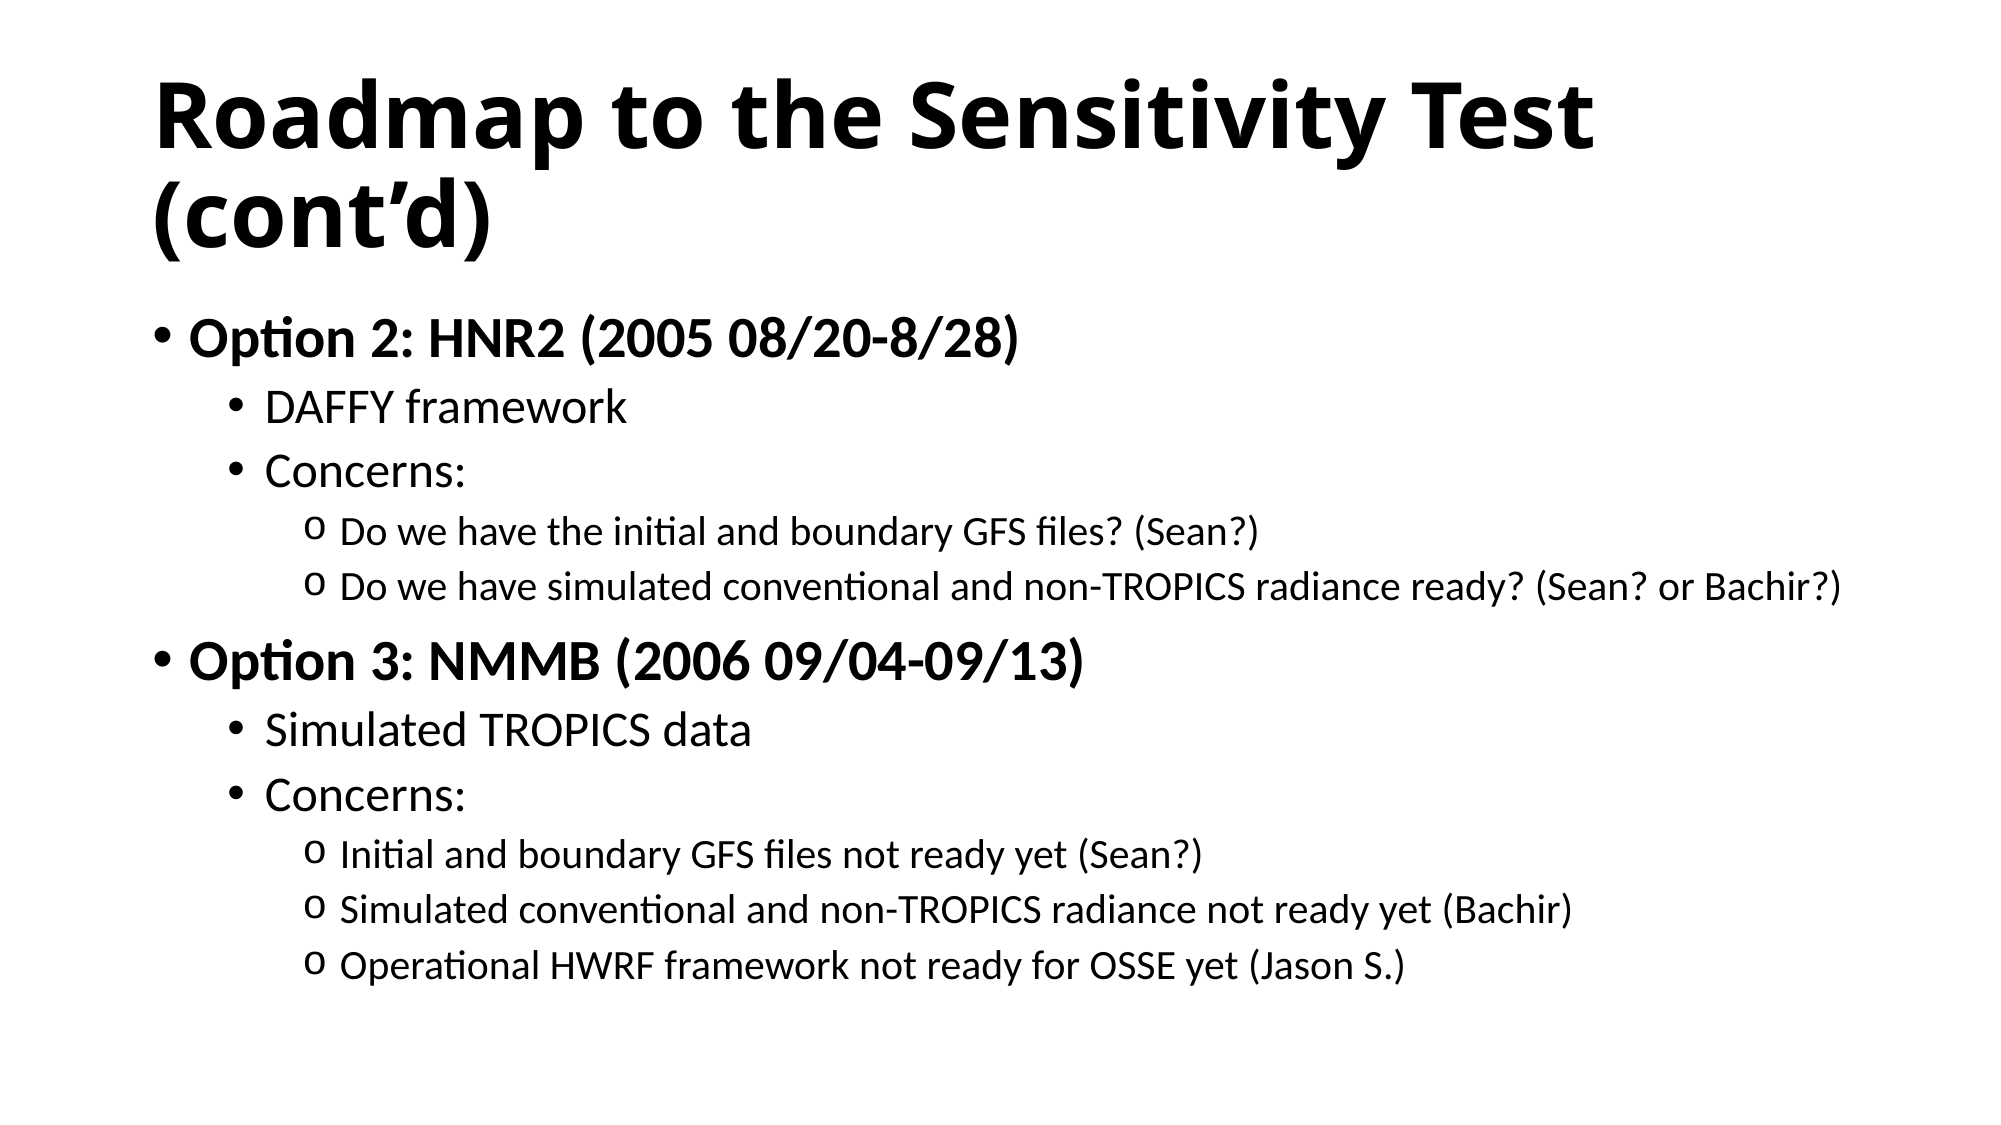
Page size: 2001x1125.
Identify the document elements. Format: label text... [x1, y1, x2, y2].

title Roadmap to the Sensitivity Test (cont’d) [137, 59, 1863, 278]
list Option 2: HNR2 (2005 08/20-8/28) DAFFY framework Concerns: Do we have the initial and boundary GFS files? (Sean?) Do we have simulated conventional and non-TROPICS radiance ready? (Sean? or Bachir?) Option 3: NMMB (2006 09/04-09/13) Simulated TROPICS data Concerns: Initial and boundary GFS files not ready yet (Sean?) Simulated conventional and non-TROPICS radiance not ready yet (Bachir) Operational HWRF framework not ready for OSSE yet (Jason S.) [137, 299, 1863, 1014]
